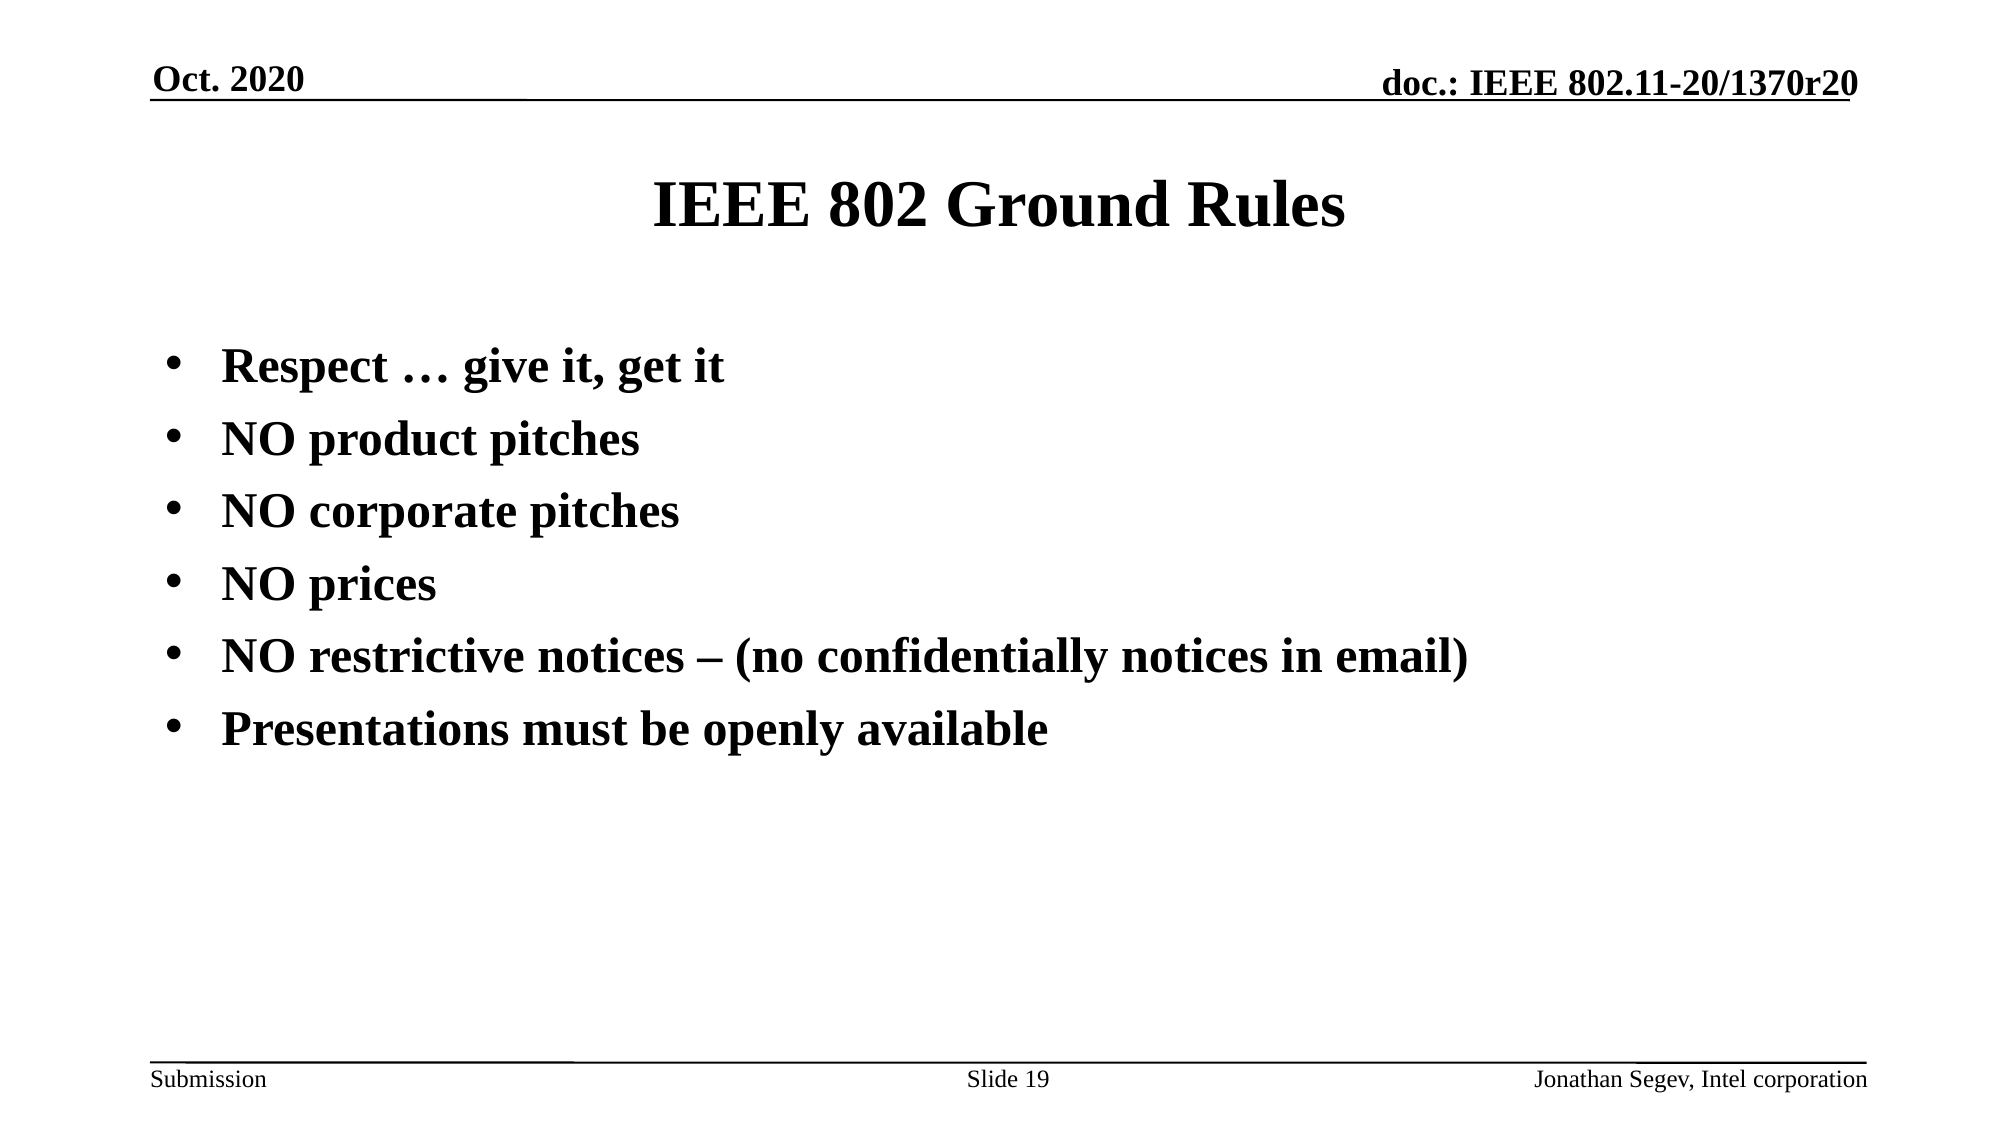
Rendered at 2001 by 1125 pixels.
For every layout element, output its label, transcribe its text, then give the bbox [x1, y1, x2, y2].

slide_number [152, 54, 563, 100]
title IEEE 802 Ground Rules [149, 112, 1850, 288]
footer Jonathan Segev, Intel corporation [1171, 1061, 1869, 1093]
list Respect … give it, get it NO product pitches NO corporate pitches NO prices NO restrictive notices – (no confidentially notices in email) Presentations must be openly available [149, 324, 1850, 1000]
slide_number Slide 19 [950, 1061, 1067, 1123]
